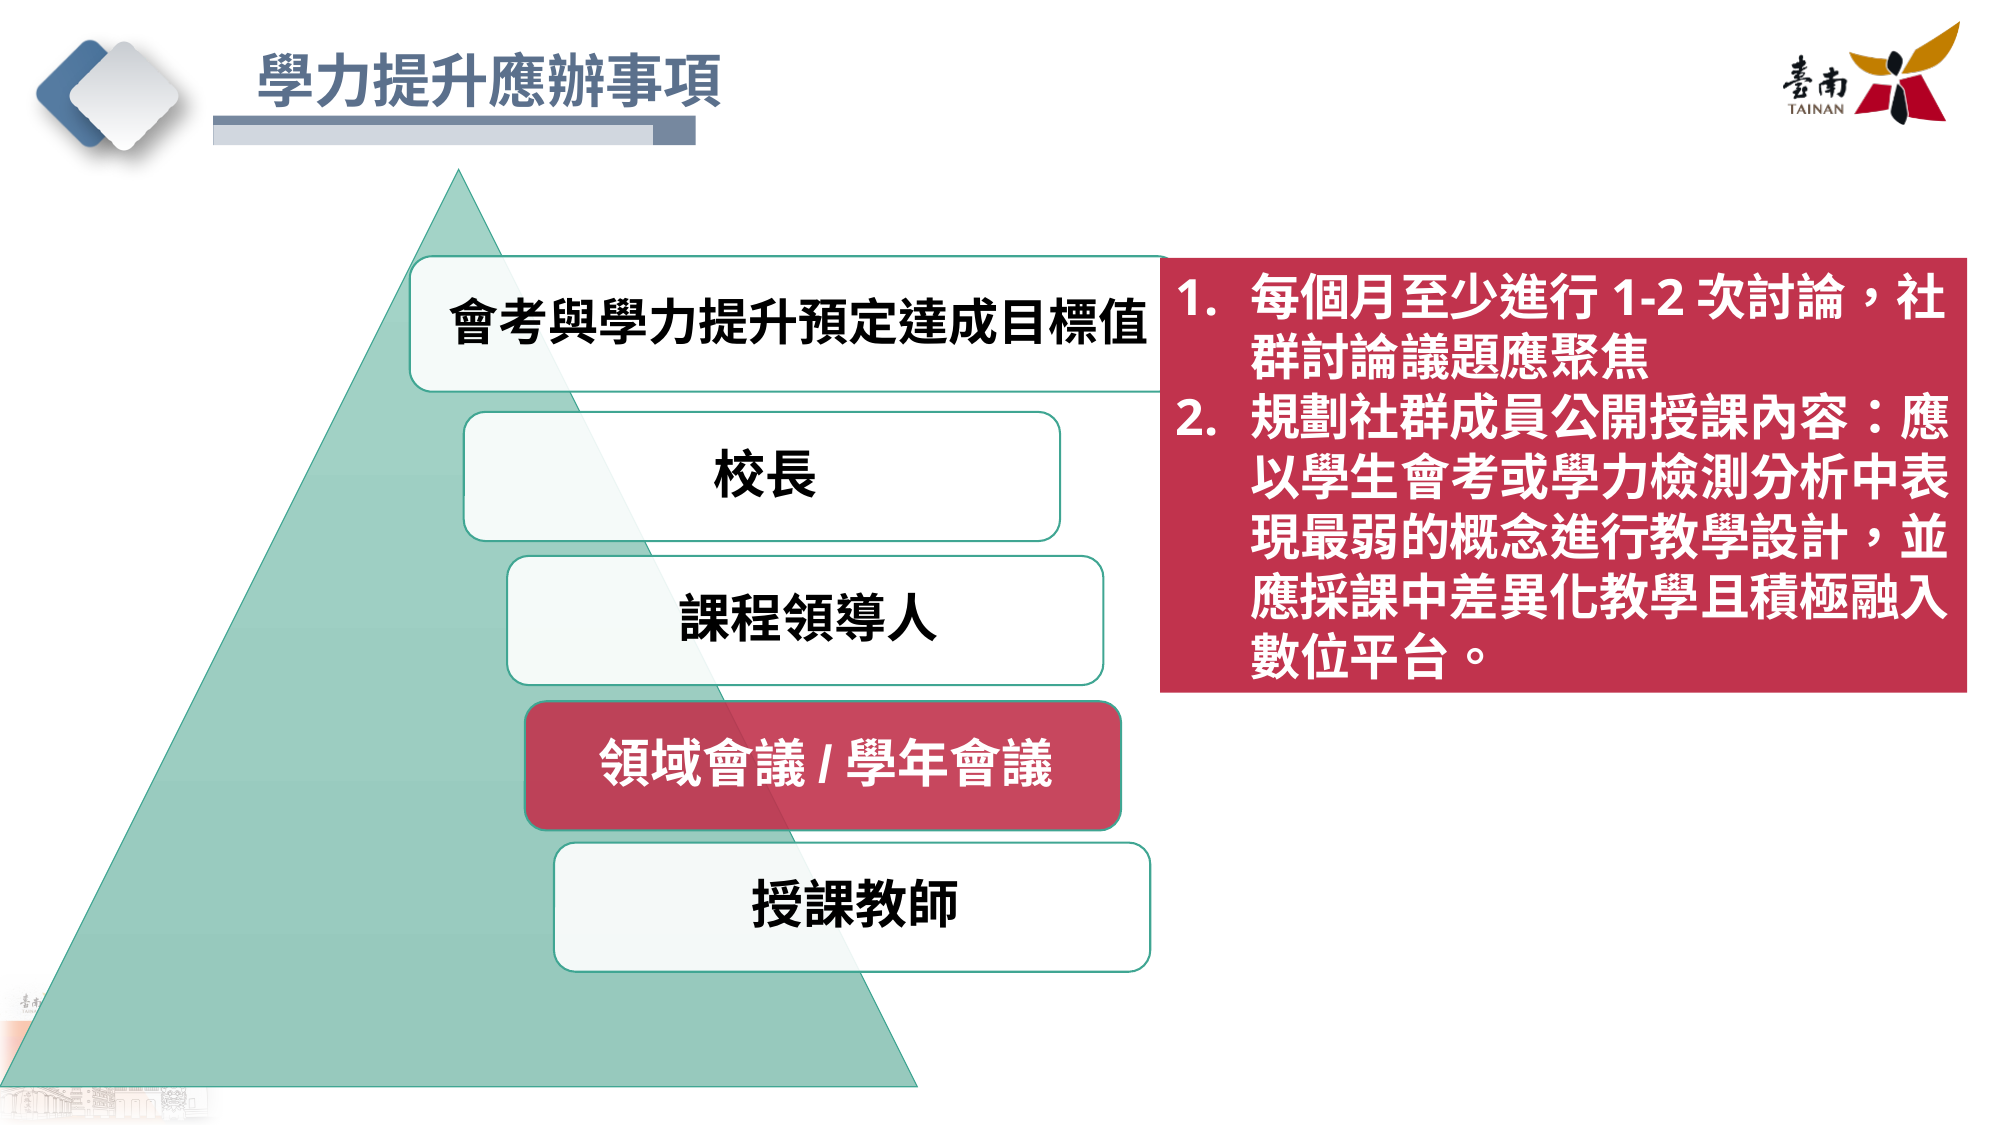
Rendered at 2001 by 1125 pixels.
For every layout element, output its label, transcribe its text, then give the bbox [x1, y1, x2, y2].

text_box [0, 169, 1211, 1087]
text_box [196, 21, 782, 151]
text_box 每個月至少進行1-2次討論，社群討論議題應聚焦 規劃社群成員公開授課內容：應以學生會考或學力檢測分析中表現最弱的概念進行教學設計，並應採課中差異化教學且積極融入數位平台。 [1211, 257, 1968, 693]
picture [56, 28, 191, 163]
picture [1783, 21, 1960, 125]
